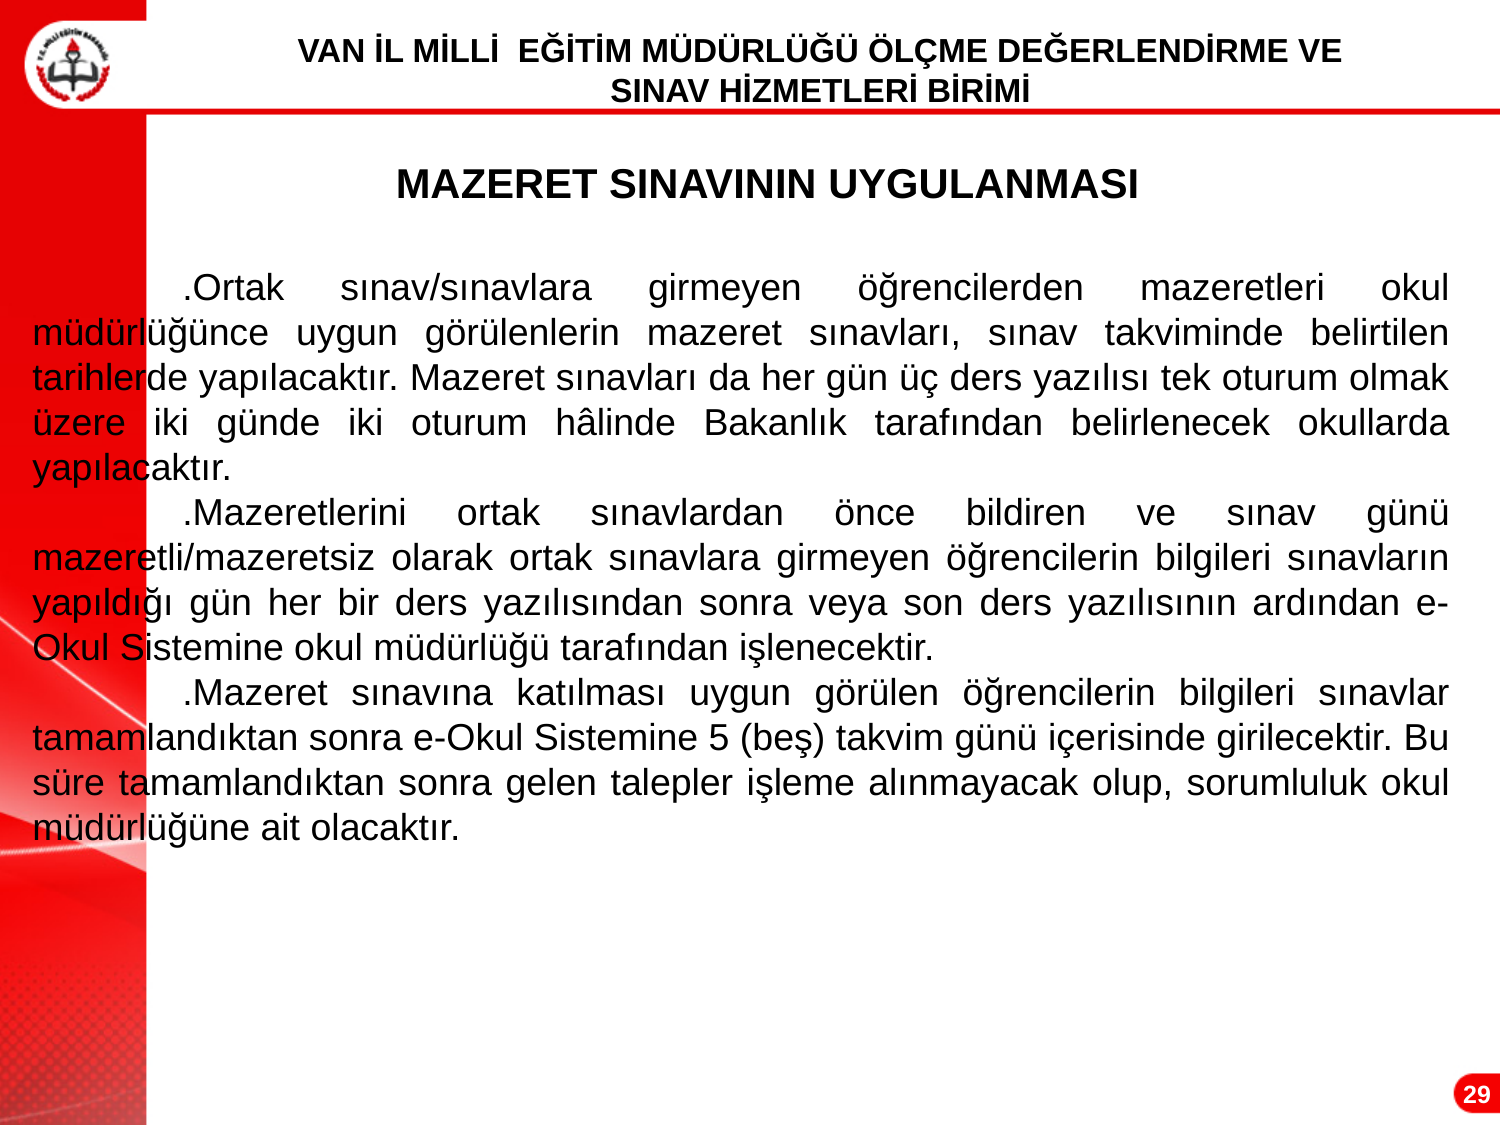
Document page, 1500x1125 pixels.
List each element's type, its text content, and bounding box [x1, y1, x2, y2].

text_box VAN İL MİLLİ EĞİTİM MÜDÜRLÜĞÜ ÖLÇME DEĞERLENDİRME VE SINAV HİZMETLERİ BİRİMİ [171, 22, 1471, 117]
picture [0, 0, 1500, 1125]
slide_number 29 [1441, 1069, 1500, 1118]
text_box MAZERET SINAVININ UYGULANMASI [35, 149, 1500, 215]
text_box .Ortak sınav/sınavlara girmeyen öğrencilerden mazeretleri okul müdürlüğünce uygun görülenlerin mazeret sınavları, sınav takviminde belirtilen tarihlerde yapılacaktır. Mazeret sınavları da her gün üç ders yazılısı tek oturum olmak üzere iki günde iki oturum hâlinde Bakanlık tarafından belirlenecek okullarda yapılacaktır. .Mazeretlerini ortak sınavlardan önce bildiren ve sınav günü mazeretli/mazeretsiz olarak ortak sınavlara girmeyen öğrencilerin bilgileri sınavların yapıldığı gün her bir ders yazılısından sonra veya son ders yazılısının ardından e-Okul Sistemine okul müdürlüğü tarafından işlenecektir. .Mazeret sınavına katılması uygun görülen öğrencilerin bilgileri sınavlar tamamlandıktan sonra e-Okul Sistemine 5 (beş) takvim günü içerisinde girilecektir. Bu süre tamamlandıktan sonra gelen talepler işleme alınmayacak olup, sorumluluk okul müdürlüğüne ait olacaktır. [17, 255, 1465, 856]
